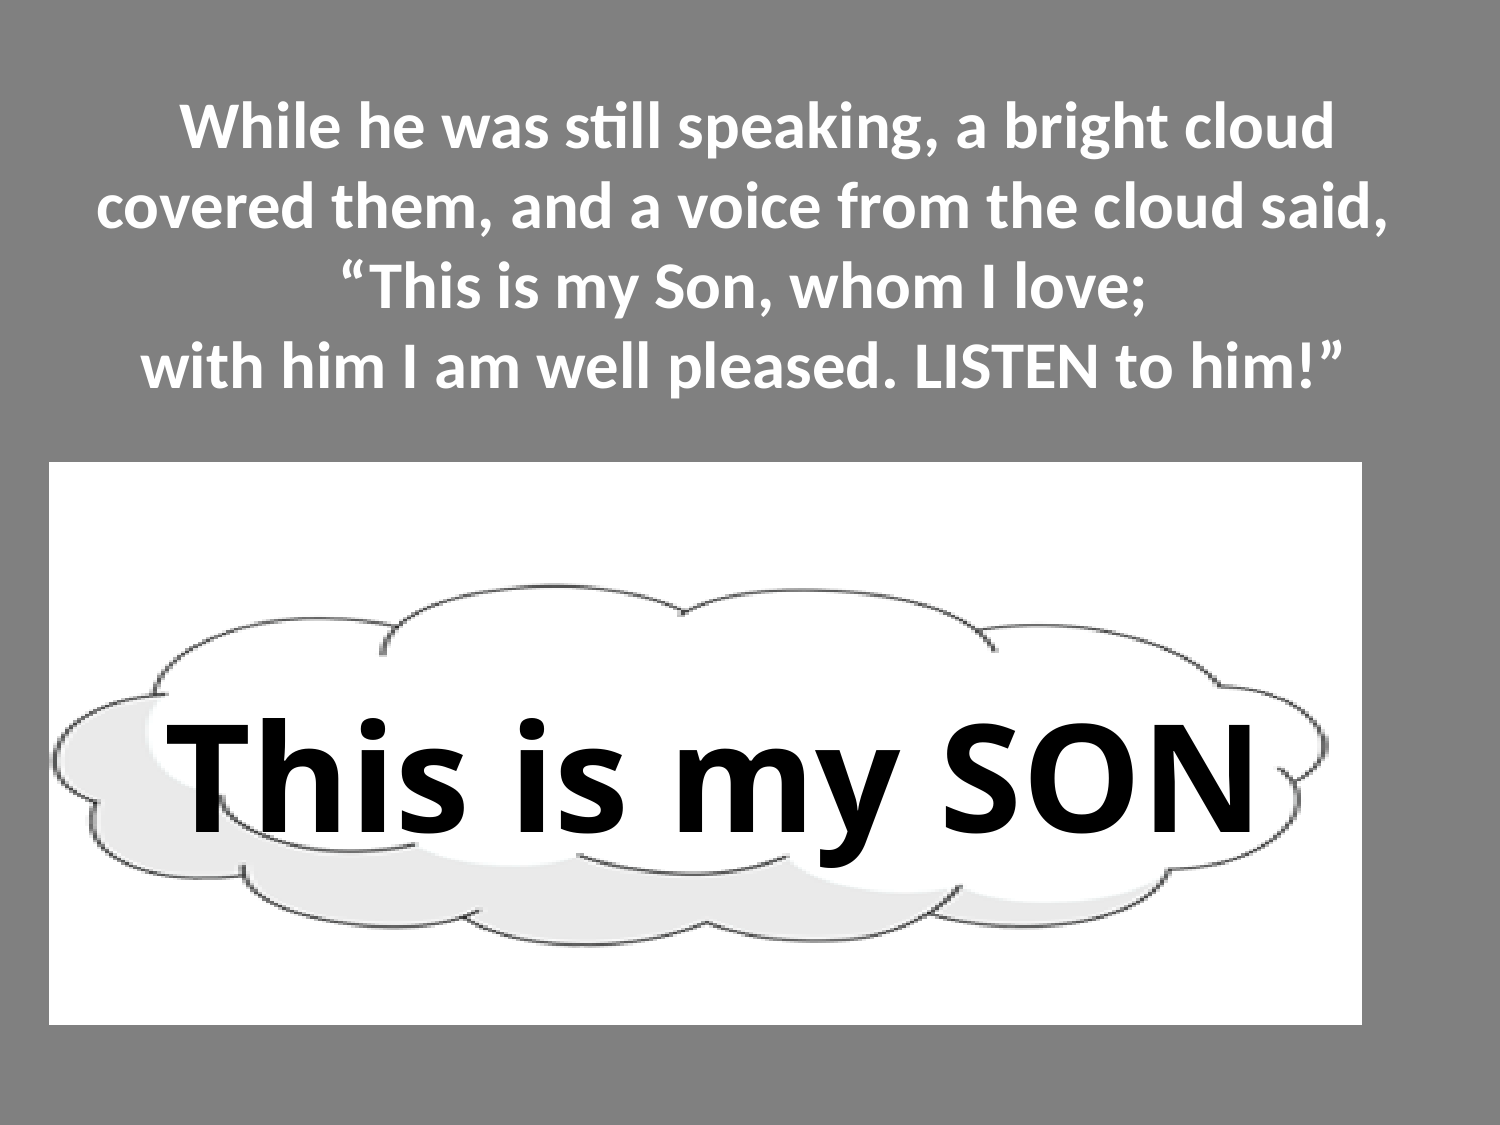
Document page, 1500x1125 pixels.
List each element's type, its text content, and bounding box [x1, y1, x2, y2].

text_box While he was still speaking, a bright cloud covered them, and a voice from the cloud said, “This is my Son, whom I love; with him I am well pleased. LISTEN to him!” [50, 74, 1438, 410]
picture [48, 462, 1362, 1026]
